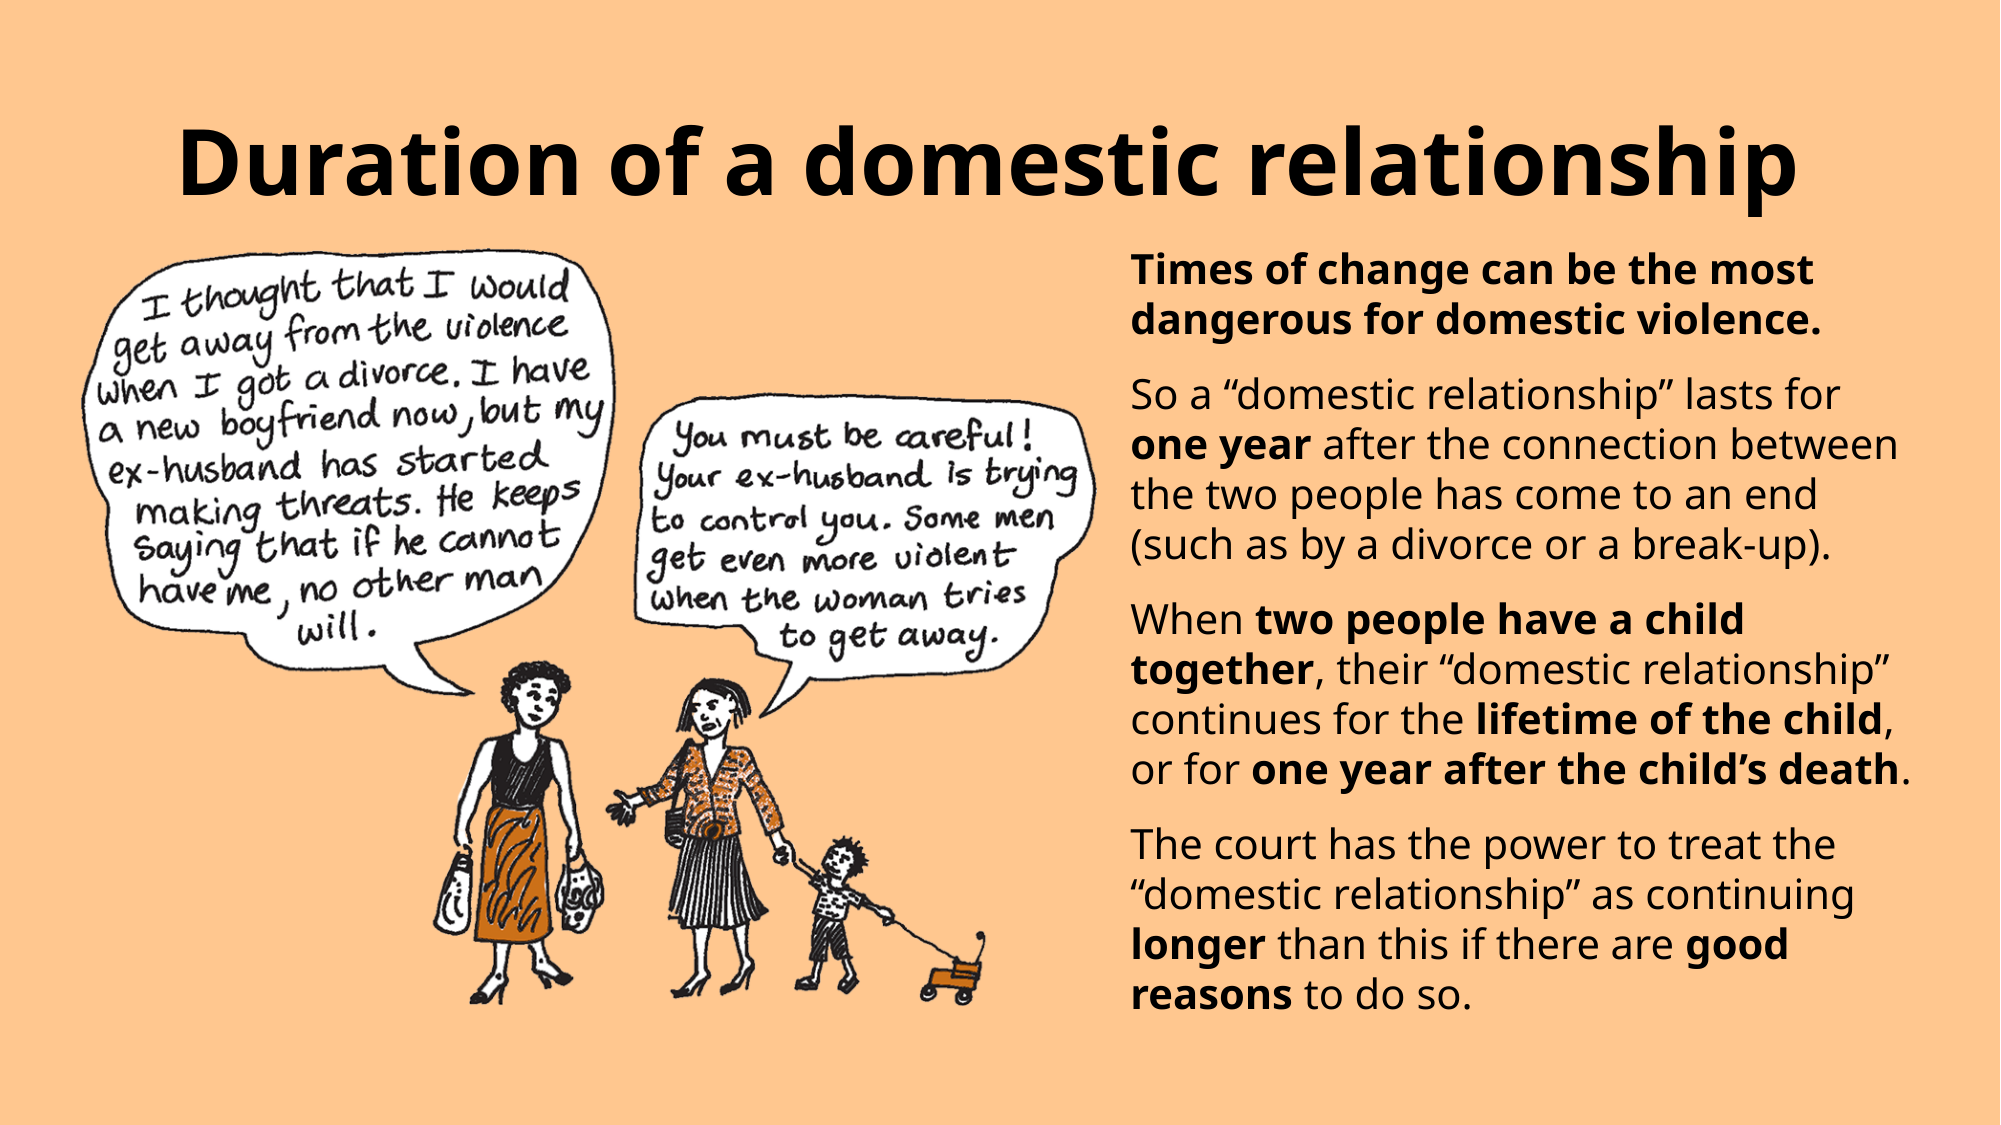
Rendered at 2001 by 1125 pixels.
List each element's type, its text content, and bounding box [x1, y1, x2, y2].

title Duration of a domestic relationship [0, 119, 2000, 198]
picture [81, 248, 1097, 1006]
text_box Times of change can be the most dangerous for domestic violence. So a “domestic relationship” lasts for one year after the connection between the two people has come to an end (such as by a divorce or a break-up). When two people have a child together, their “domestic relationship” continues for the lifetime of the child, or for one year after the child’s death. The court has the power to treat the “domestic relationship” as continuing longer than this if there are good reasons to do so. [1115, 235, 1935, 1026]
